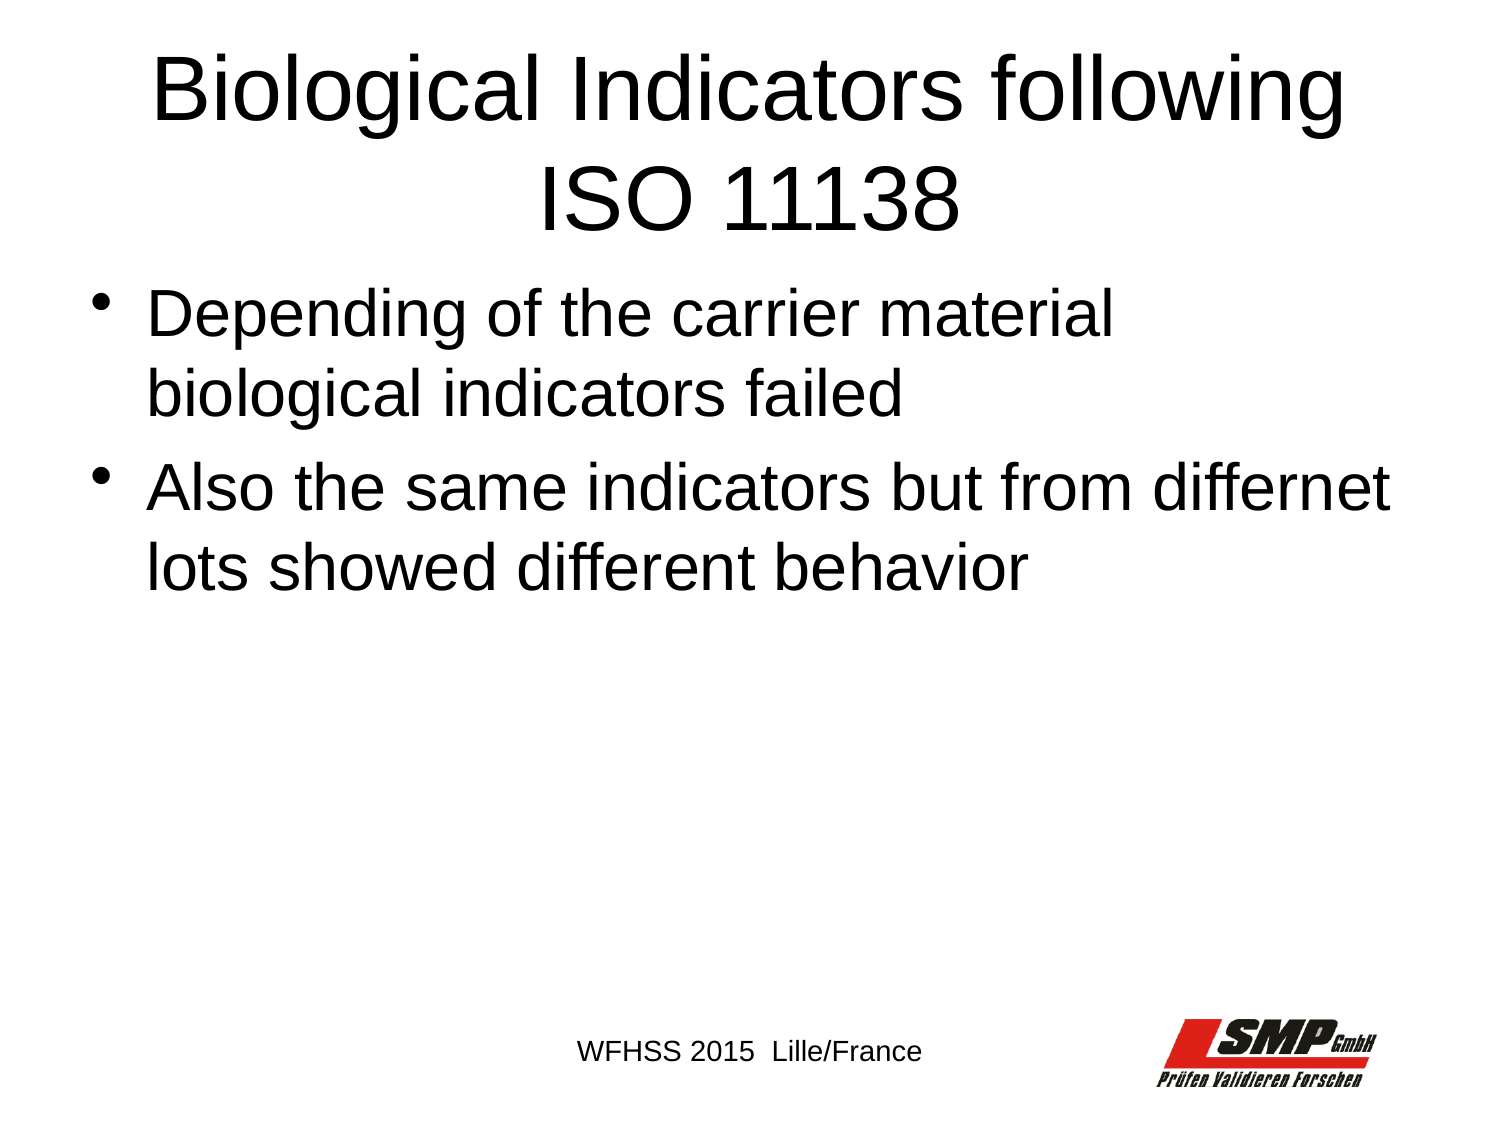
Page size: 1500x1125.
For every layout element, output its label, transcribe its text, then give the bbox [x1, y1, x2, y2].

picture [1156, 1019, 1377, 1087]
footer WFHSS 2015 Lille/France [512, 1024, 988, 1103]
title Biological Indicators following ISO 11138 [75, 45, 1425, 233]
list Depending of the carrier material biological indicators failed Also the same indicators but from differnet lots showed different behavior [75, 262, 1425, 1005]
